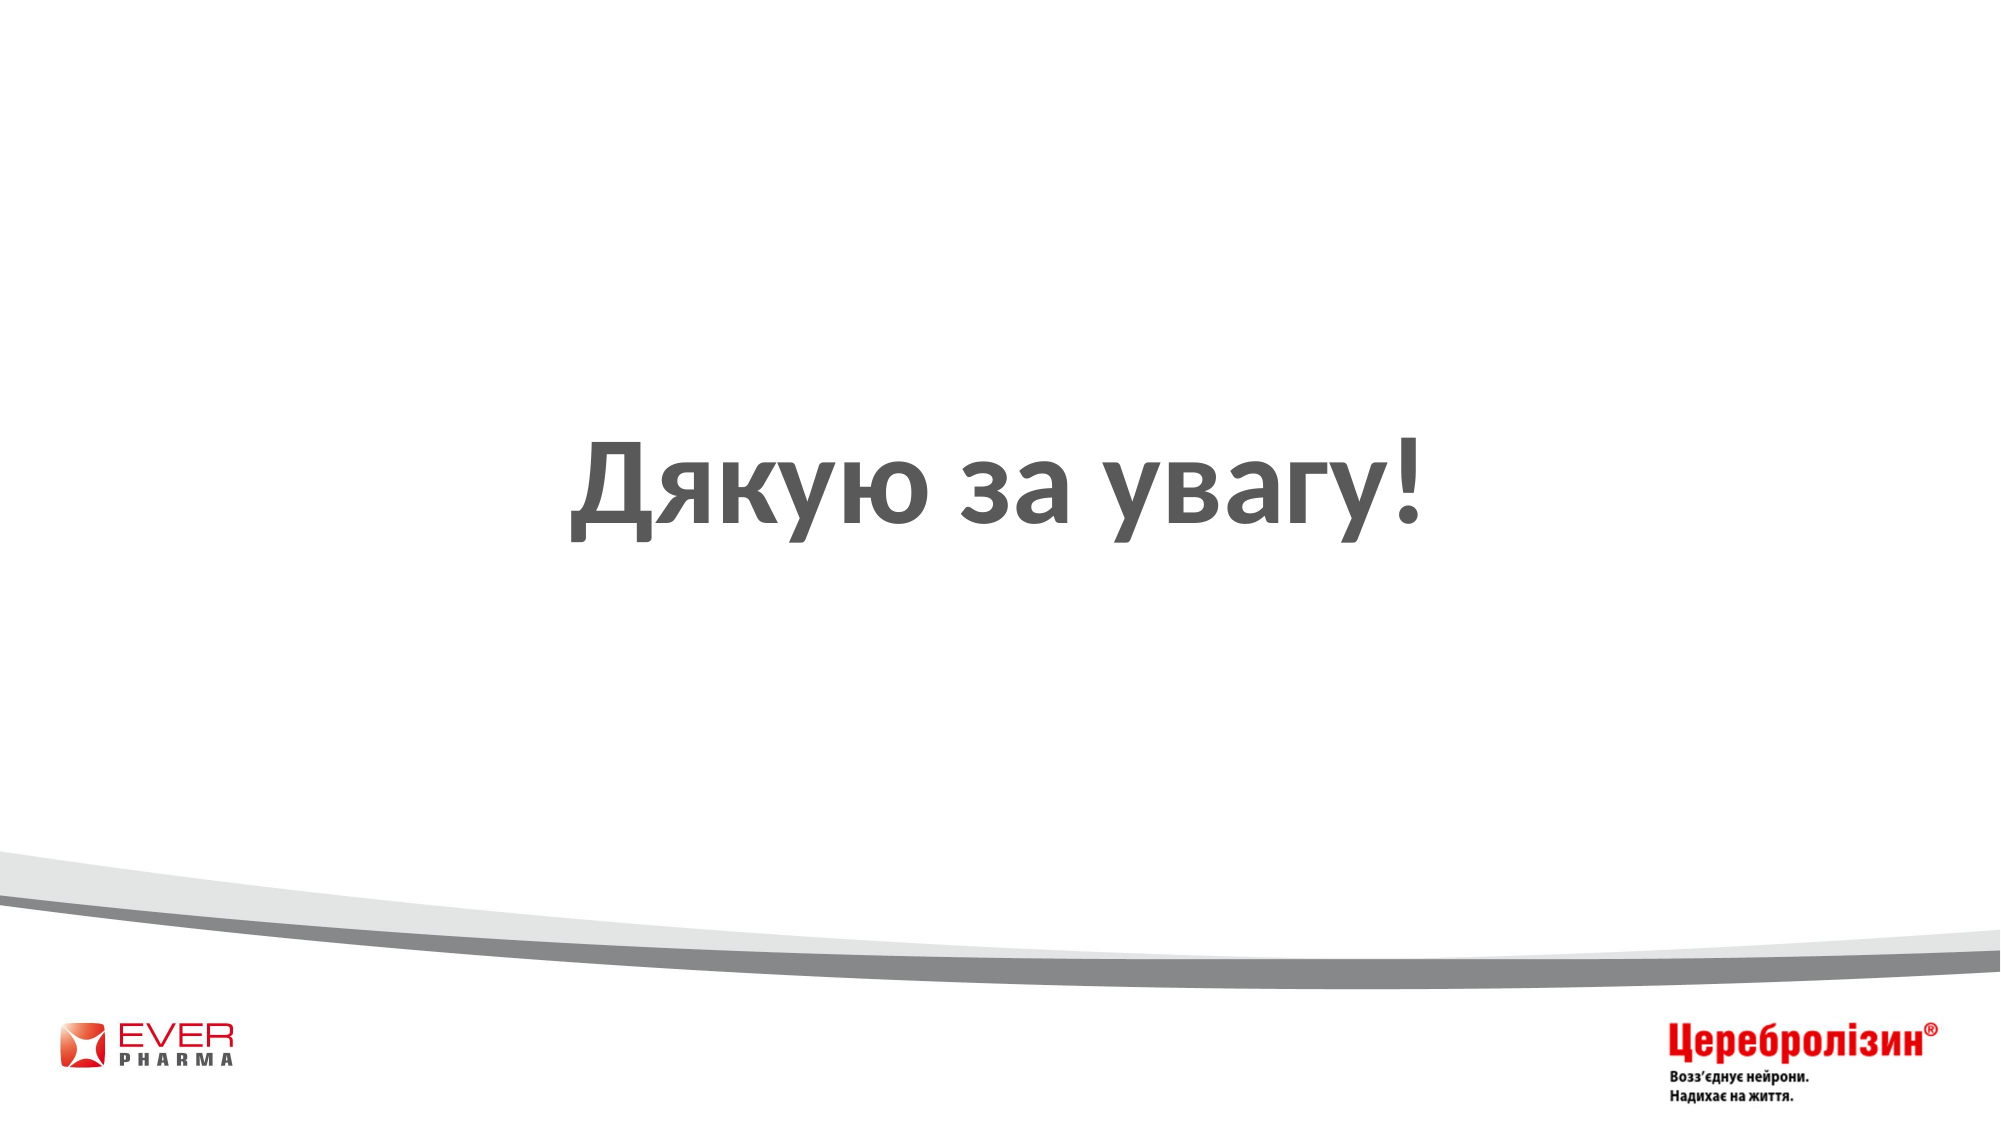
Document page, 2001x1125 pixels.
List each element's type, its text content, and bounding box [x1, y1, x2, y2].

picture [0, 0, 2001, 1125]
text_box Дякую за увагу! [249, 379, 1750, 567]
